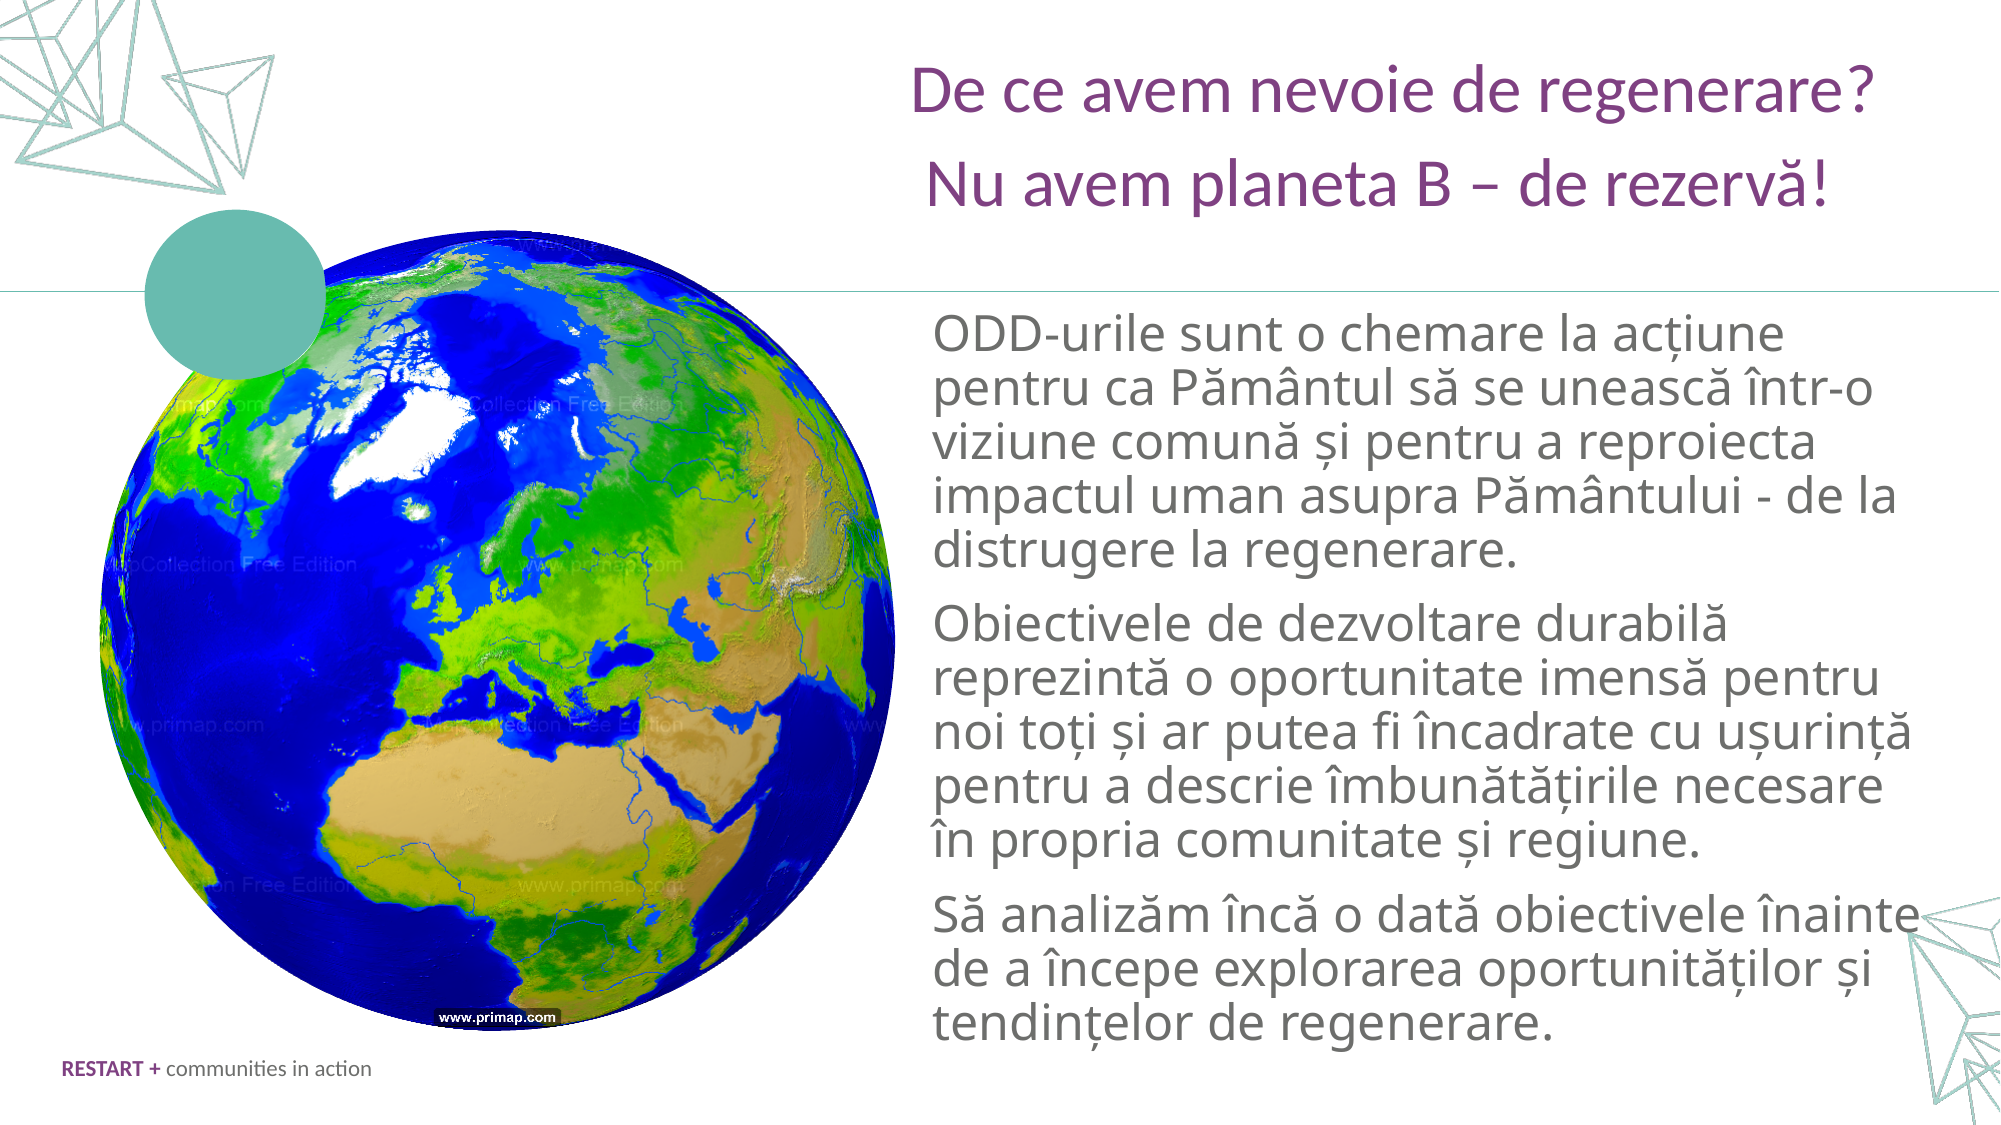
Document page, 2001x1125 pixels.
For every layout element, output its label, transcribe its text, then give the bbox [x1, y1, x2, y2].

list ODD-urile sunt o chemare la acțiune pentru ca Pământul să se unească într-o viziune comună și pentru a reproiecta impactul uman asupra Pământului - de la distrugere la regenerare. Obiectivele de dezvoltare durabilă reprezintă o oportunitate imensă pentru noi toți și ar putea fi încadrate cu ușurință pentru a descrie îmbunătățirile necesare în propria comunitate și regiune. Să analizăm încă o dată obiectivele înainte de a începe explorarea oportunităților și tendințelor de regenerare. [917, 300, 1942, 897]
picture [1907, 872, 2001, 1125]
picture [0, 0, 296, 194]
list De ce avem nevoie de regenerare? Nu avem planeta B – de rezervă! [895, 45, 1920, 245]
picture [99, 230, 896, 1031]
